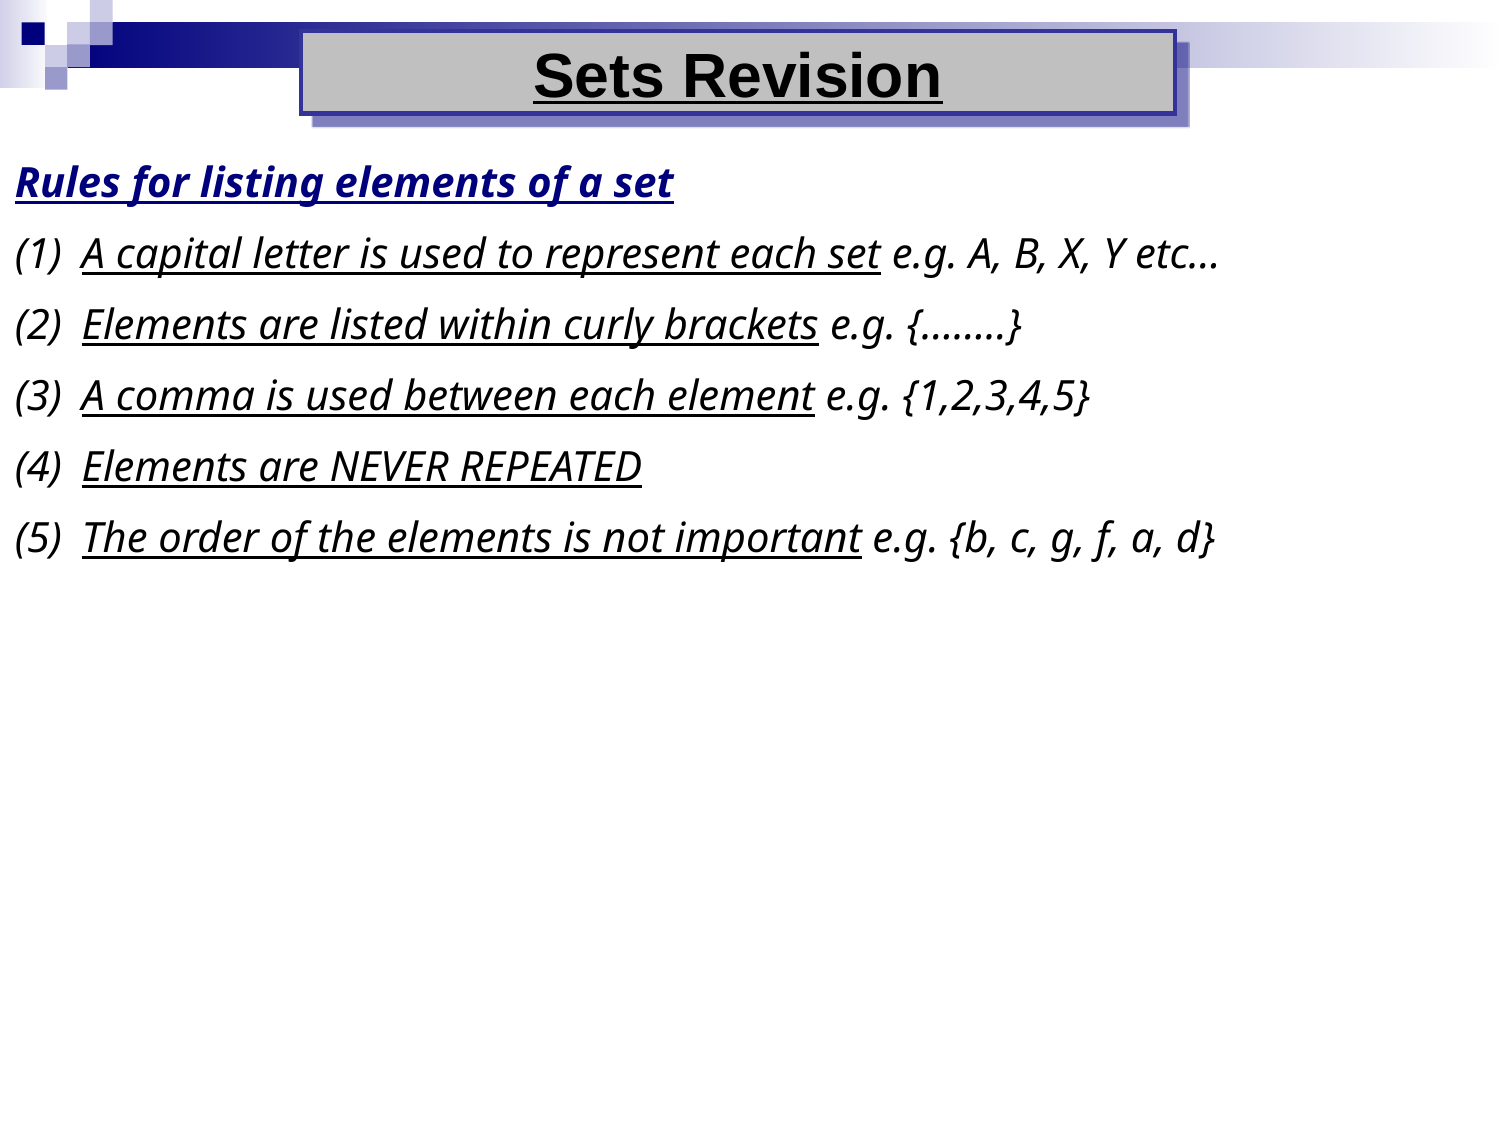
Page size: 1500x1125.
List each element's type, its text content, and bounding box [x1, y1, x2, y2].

text_box Rules for listing elements of a set A capital letter is used to represent each set e.g. A, B, X, Y etc... Elements are listed within curly brackets e.g. {……..} A comma is used between each element e.g. {1,2,3,4,5} Elements are NEVER REPEATED The order of the elements is not important e.g. {b, c, g, f, a, d} [0, 148, 1500, 568]
title Sets Revision [300, 30, 1176, 114]
